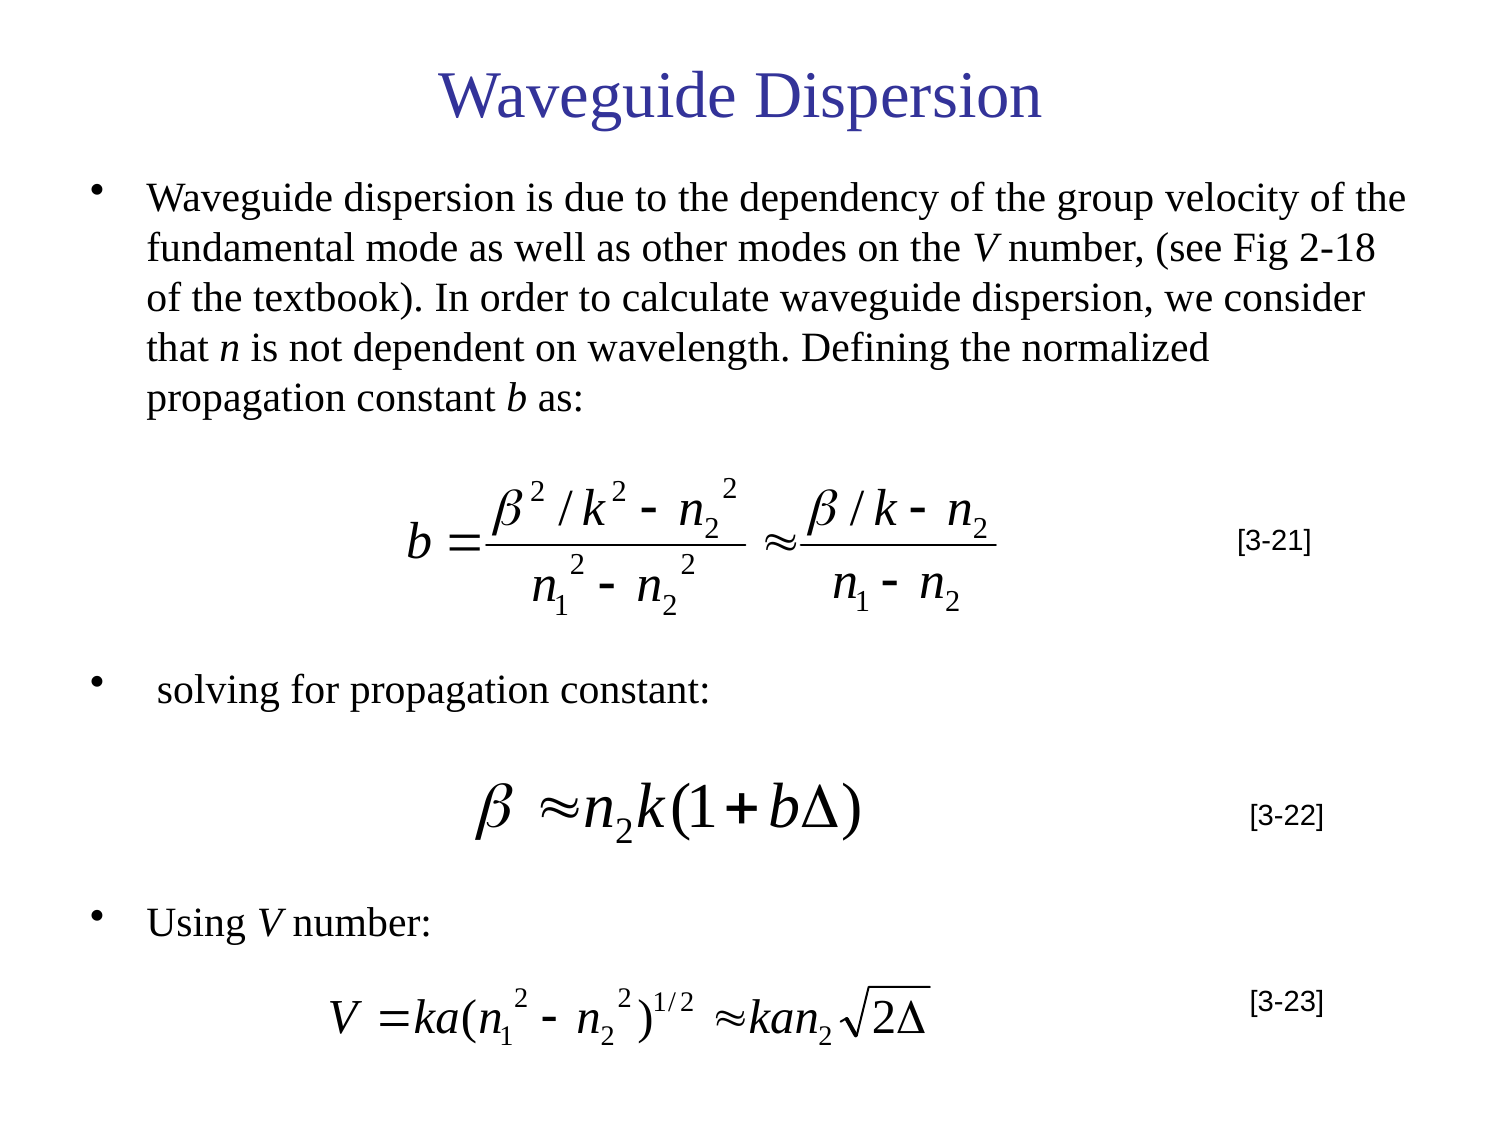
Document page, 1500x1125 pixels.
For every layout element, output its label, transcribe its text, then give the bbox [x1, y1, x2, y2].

text_box [3-23] [1234, 974, 1340, 1025]
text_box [399, 462, 1009, 628]
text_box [462, 763, 874, 855]
text_box [3-21] [1222, 514, 1338, 564]
title Waveguide Dispersion [74, 44, 1426, 138]
text_box [3-22] [1234, 789, 1340, 839]
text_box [324, 976, 942, 1054]
list Waveguide dispersion is due to the dependency of the group velocity of the fundamental mode as well as other modes on the V number, (see Fig 2-18 of the textbook). In order to calculate waveguide dispersion, we consider that n is not dependent on wavelength. Defining the normalized propagation constant b as: solving for propagation constant: Using V number: [74, 162, 1426, 1063]
